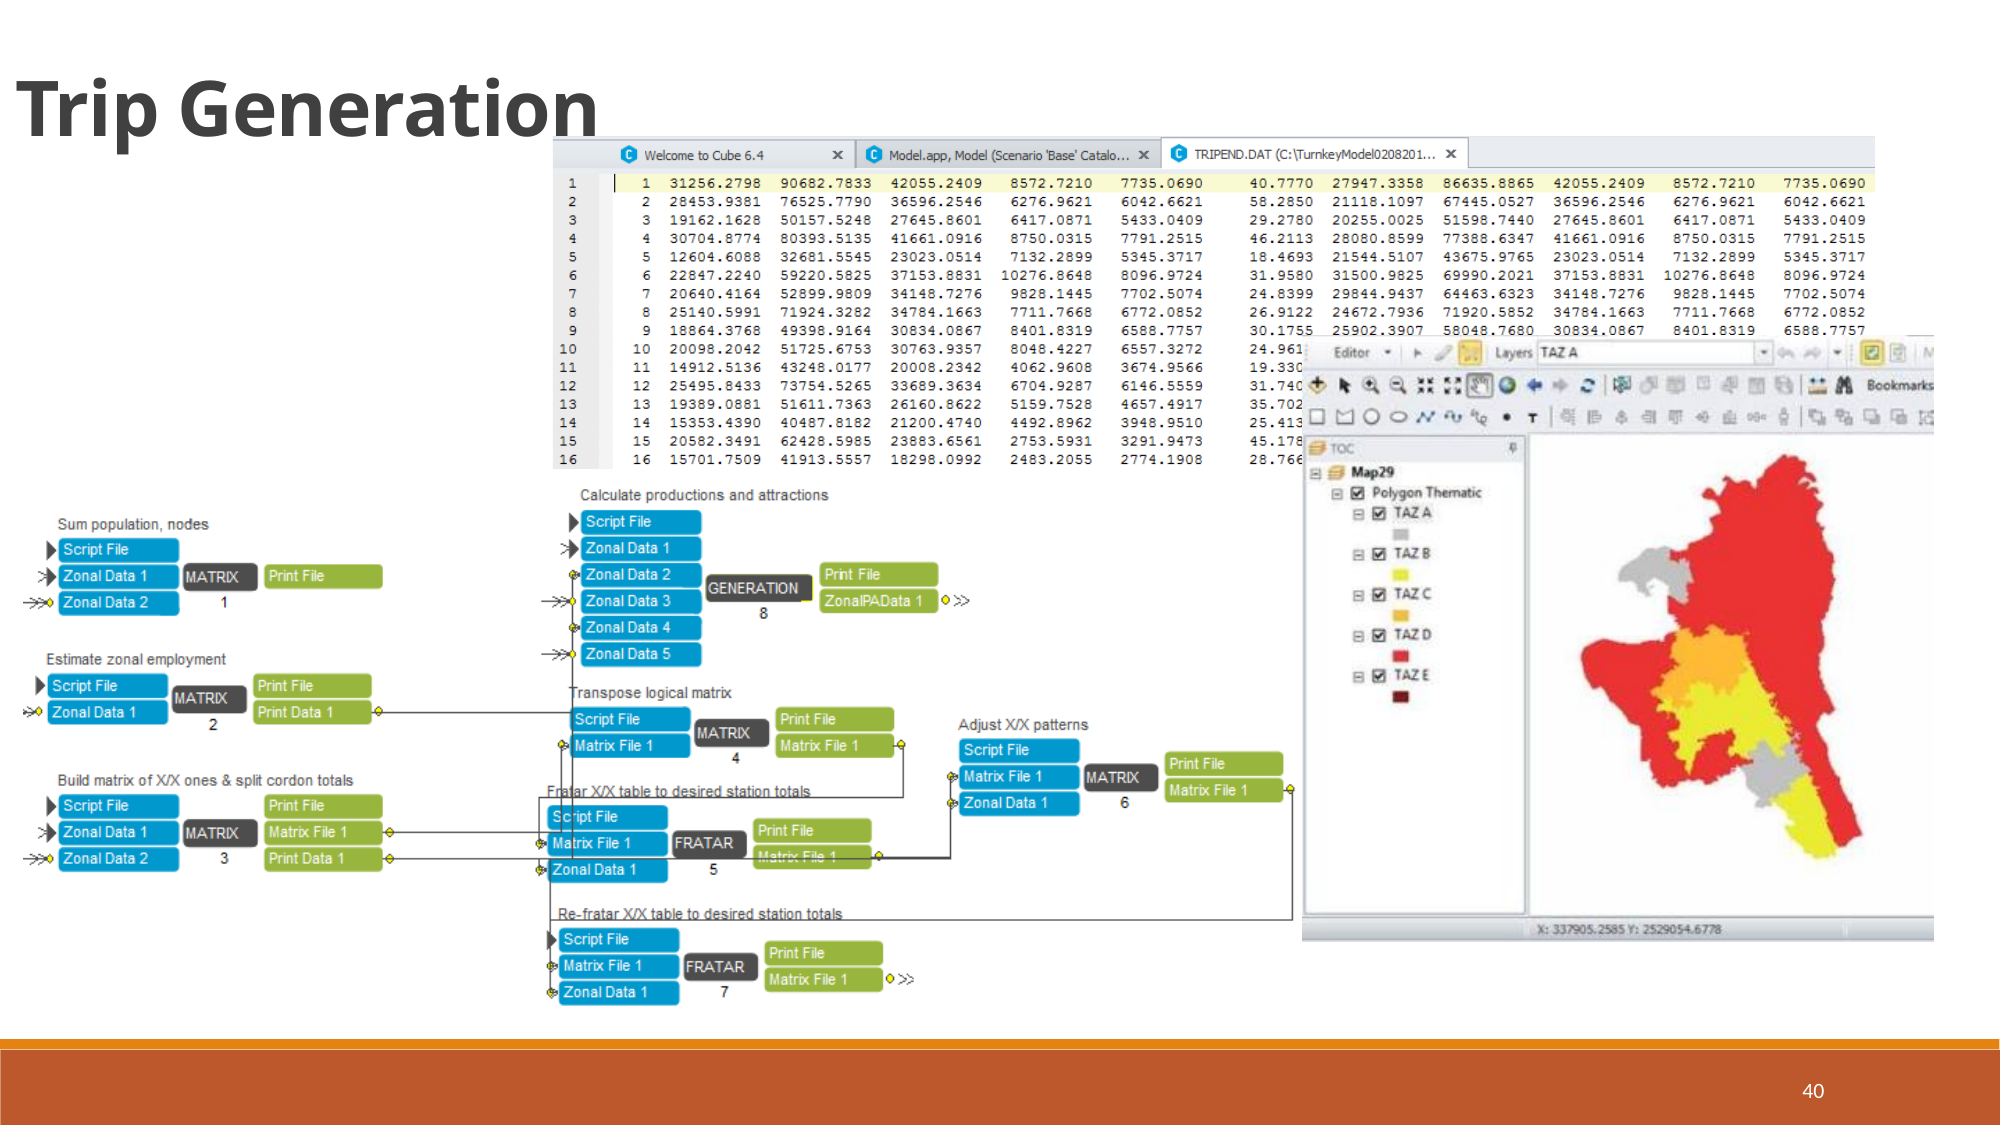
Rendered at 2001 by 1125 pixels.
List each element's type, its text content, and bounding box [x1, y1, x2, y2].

text_box Trip Generation [0, 1, 732, 159]
picture [23, 135, 1935, 1010]
slide_number 40 [1624, 1059, 1840, 1120]
